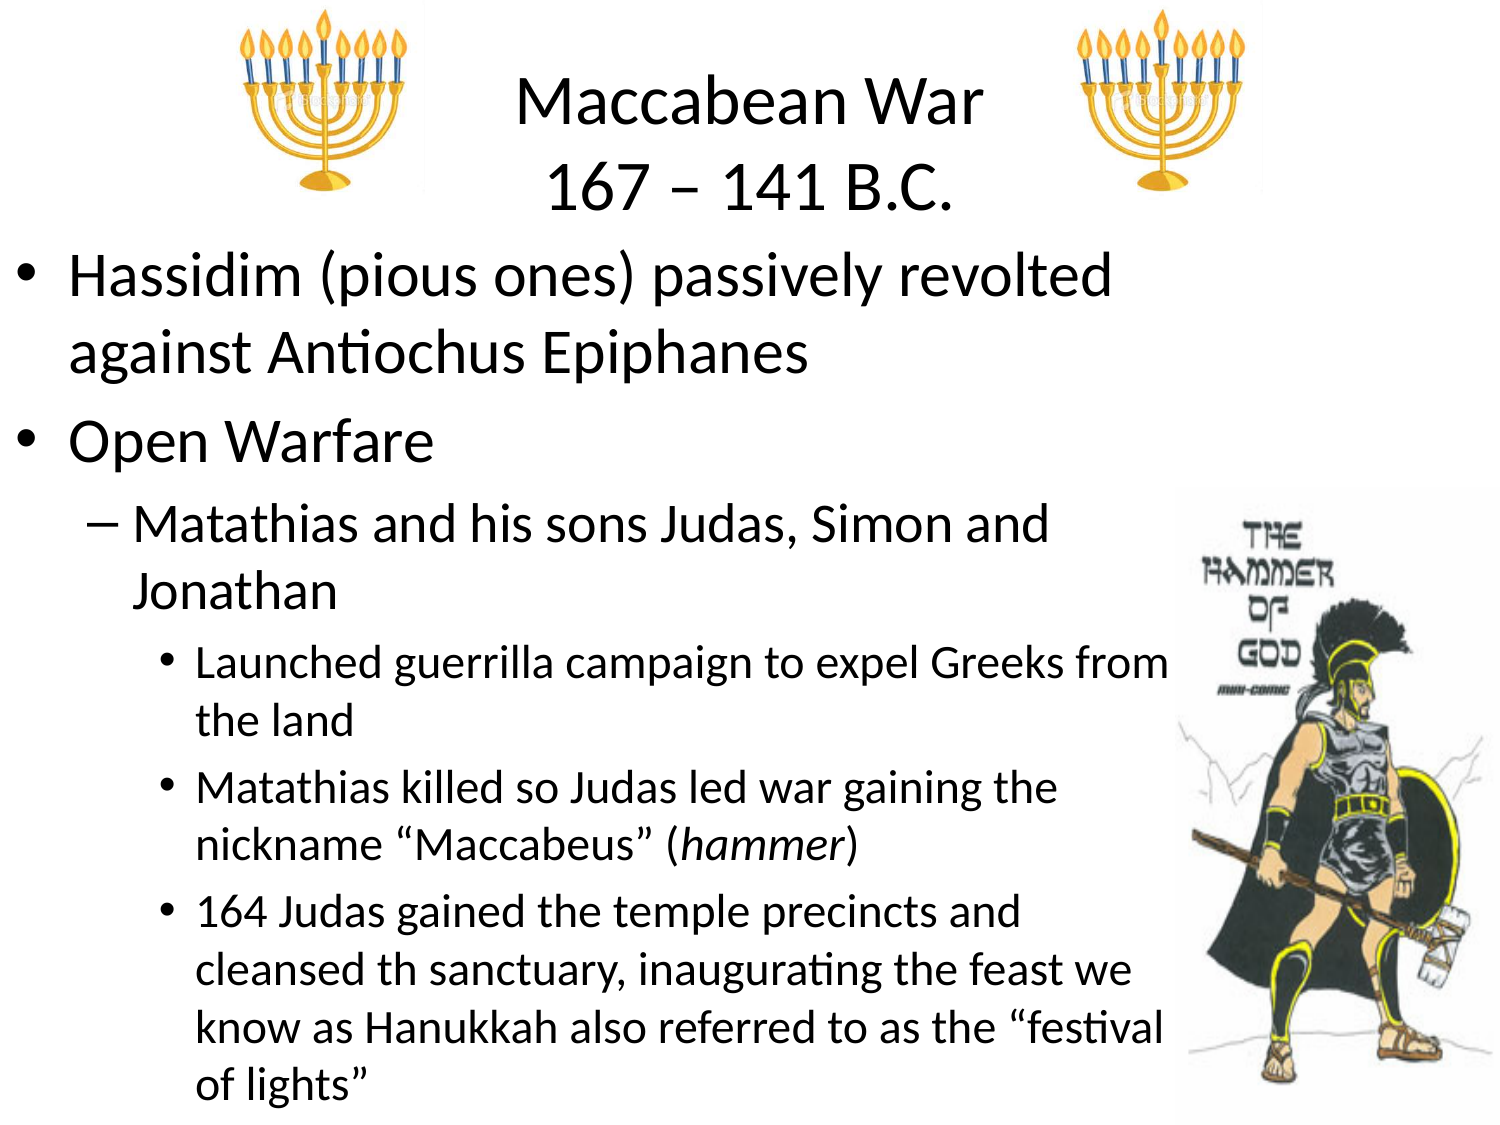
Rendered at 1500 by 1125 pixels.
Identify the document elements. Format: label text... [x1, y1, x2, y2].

list Hassidim (pious ones) passively revolted against Antiochus Epiphanes Open Warfare Matathias and his sons Judas, Simon and Jonathan Launched guerrilla campaign to expel Greeks from the land Matathias killed so Judas led war gaining the nickname “Maccabeus” (hammer) 164 Judas gained the temple precincts and cleansed th sanctuary, inaugurating the feast we know as Hanukkah also referred to as the “festival of lights” [0, 224, 1188, 1125]
picture [224, 0, 426, 201]
picture [1174, 487, 1500, 1125]
picture [1062, 0, 1263, 201]
title Maccabean War 167 – 141 B.C. [75, 45, 1425, 233]
